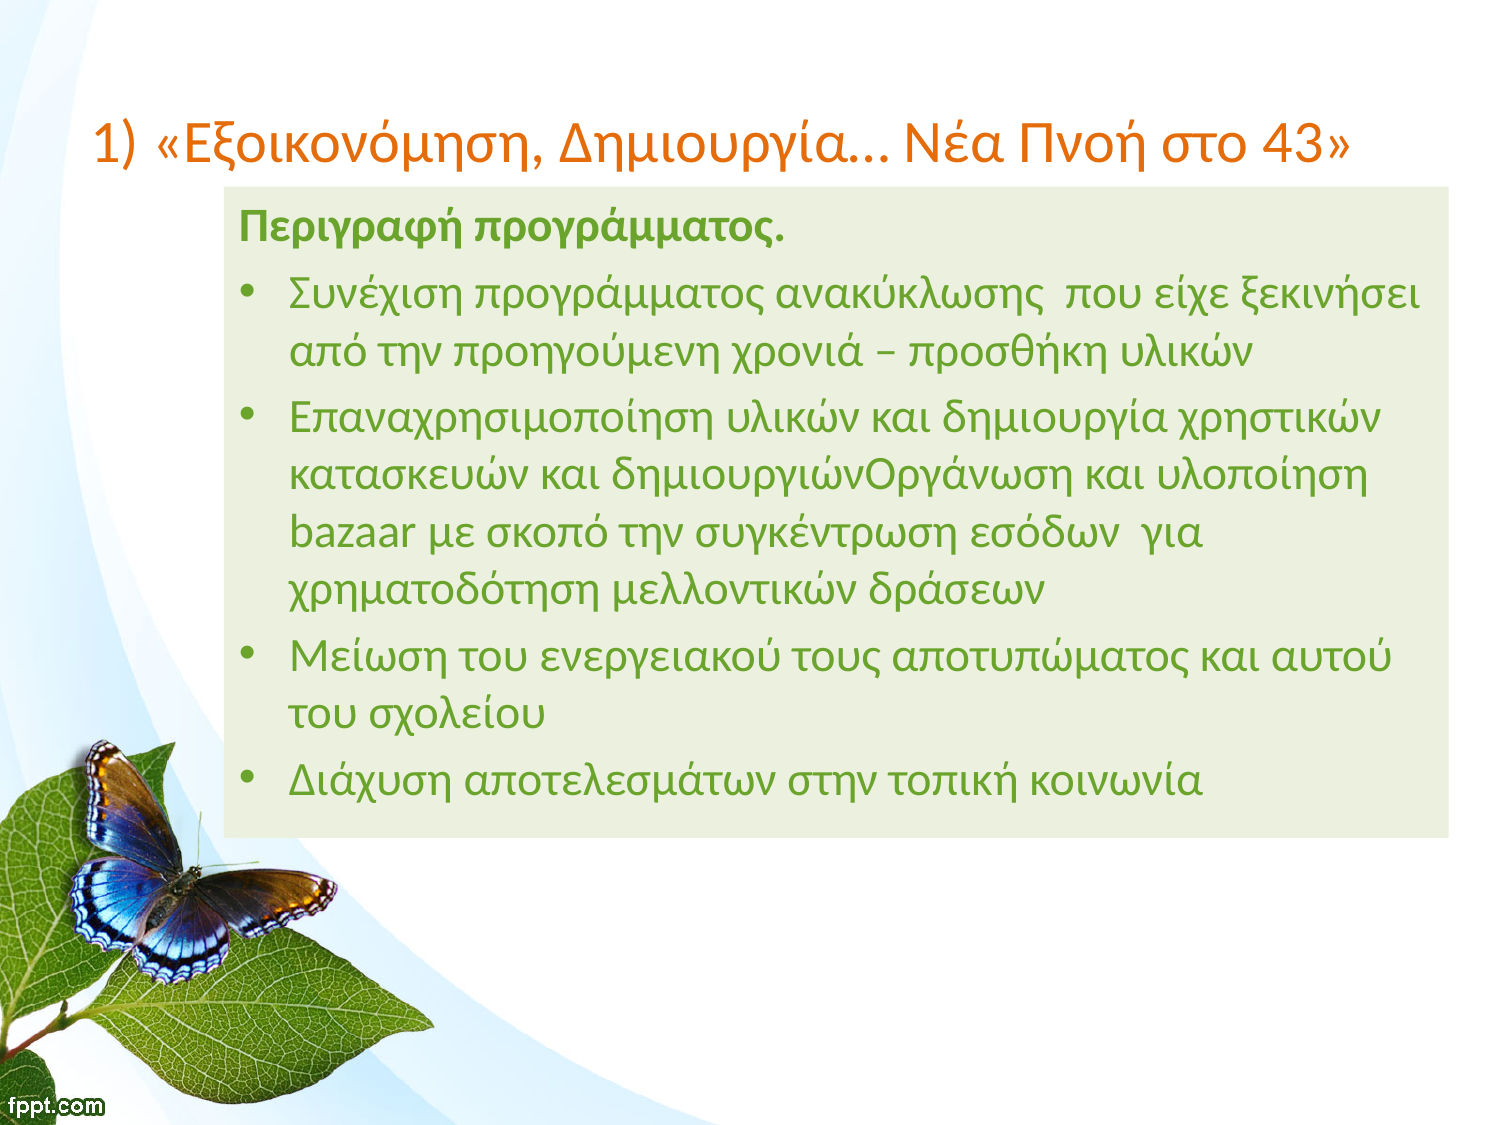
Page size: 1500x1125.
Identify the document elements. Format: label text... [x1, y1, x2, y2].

list Περιγραφή προγράμματος. Συνέχιση προγράμματος ανακύκλωσης που είχε ξεκινήσει από την προηγούμενη χρονιά – προσθήκη υλικών Επαναχρησιμοποίηση υλικών και δημιουργία χρηστικών κατασκευών και δημιουργιώνΟργάνωση και υλοποίηση bazaar με σκοπό την συγκέντρωση εσόδων για χρηματοδότηση μελλοντικών δράσεων Μείωση του ενεργειακού τους αποτυπώματος και αυτού του σχολείου Διάχυση αποτελεσμάτων στην τοπική κοινωνία [223, 186, 1449, 838]
picture [0, 0, 1500, 1125]
title 1) «Εξοικονόμηση, Δημιουργία… Νέα Πνοή στο 43» [75, 45, 1427, 233]
